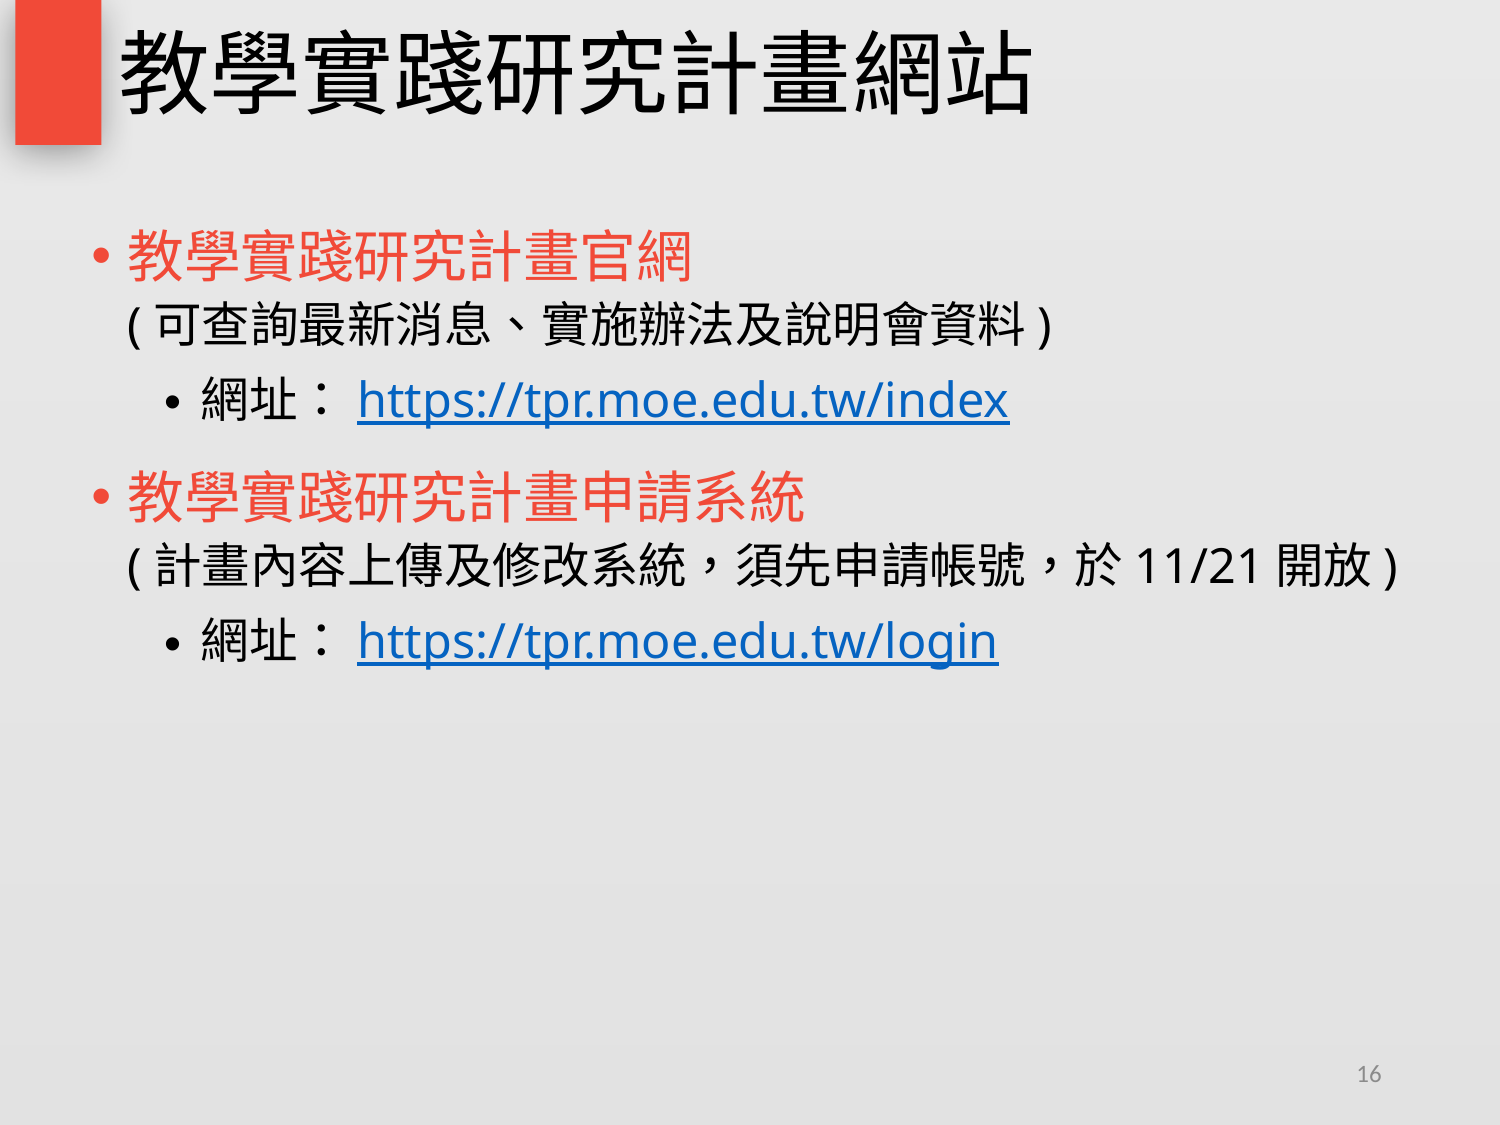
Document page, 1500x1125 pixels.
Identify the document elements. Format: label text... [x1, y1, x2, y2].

slide_number 16 [1059, 1042, 1397, 1103]
text_box [14, 0, 102, 146]
title 教學實踐研究計畫網站 [114, 0, 1397, 155]
list 教學實踐研究計畫官網 (可查詢最新消息、實施辦法及說明會資料) 網址：https://tpr.moe.edu.tw/index 教學實踐研究計畫申請系統 (計畫內容上傳及修改系統，須先申請帳號，於11/21開放) 網址：https://tpr.moe.edu.tw/login [76, 206, 1416, 742]
